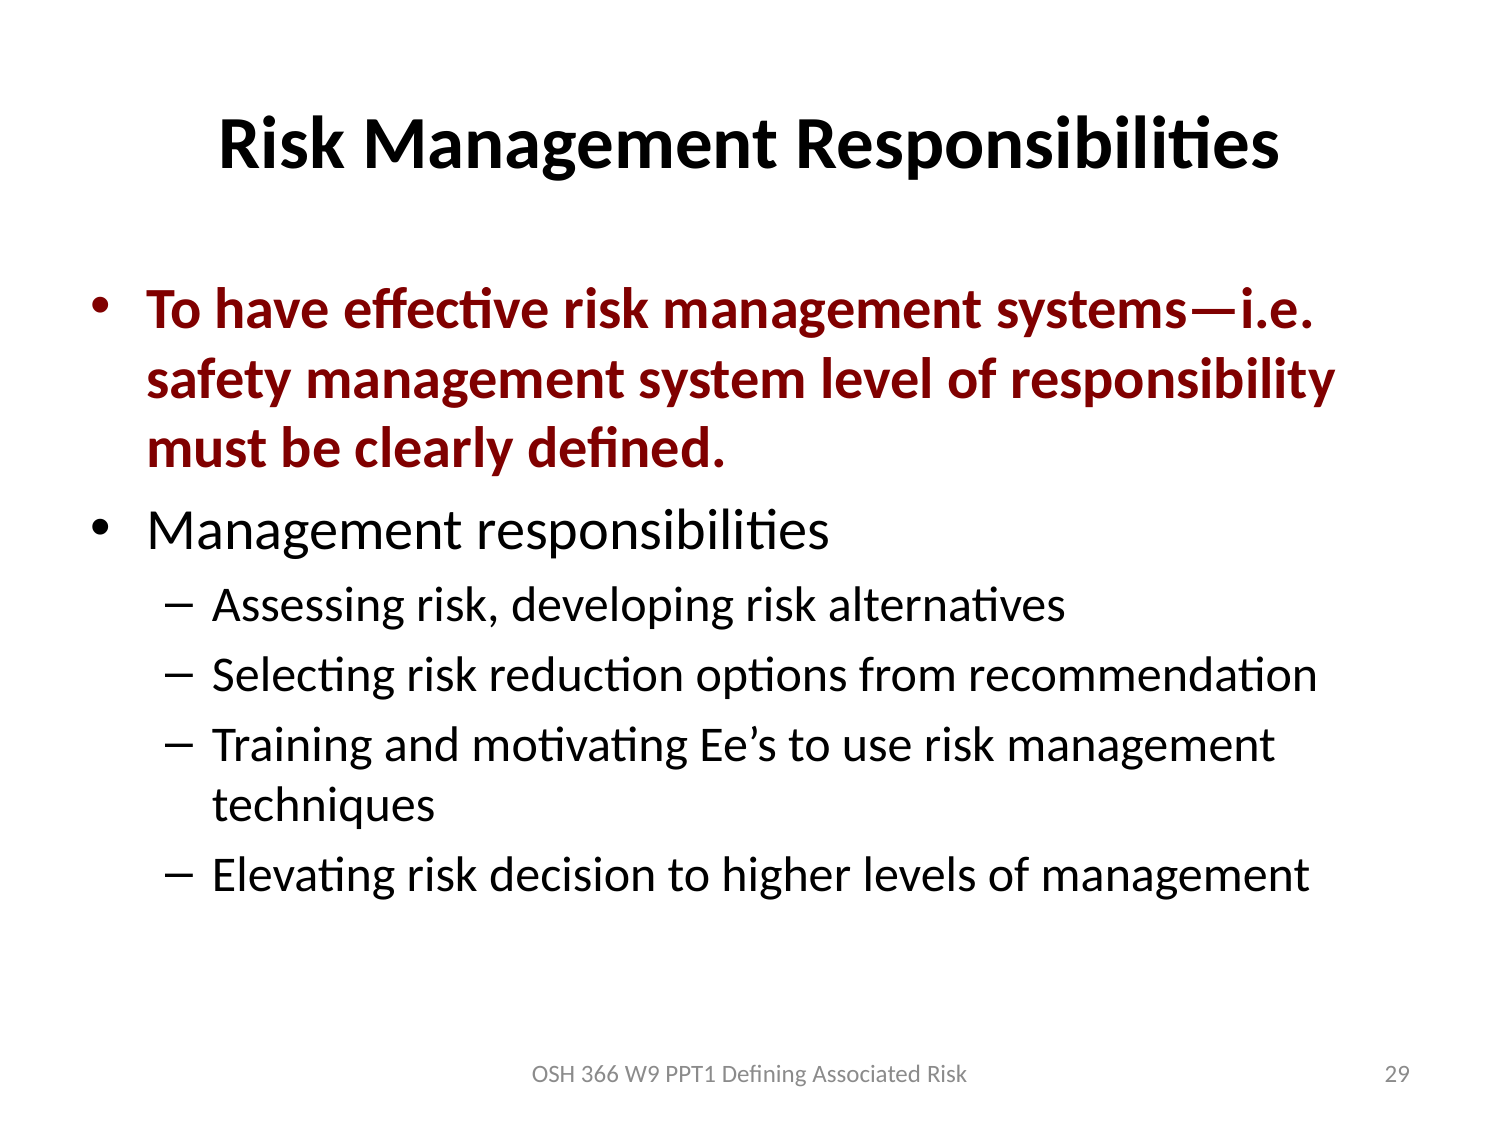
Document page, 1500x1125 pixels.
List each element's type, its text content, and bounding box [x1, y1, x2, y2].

footer OSH 366 W9 PPT1 Defining Associated Risk [512, 1042, 988, 1103]
list To have effective risk management systems—i.e. safety management system level of responsibility must be clearly defined. Management responsibilities Assessing risk, developing risk alternatives Selecting risk reduction options from recommendation Training and motivating Ee’s to use risk management techniques Elevating risk decision to higher levels of management [75, 262, 1425, 1005]
slide_number 29 [1074, 1042, 1425, 1103]
title Risk Management Responsibilities [75, 45, 1425, 233]
